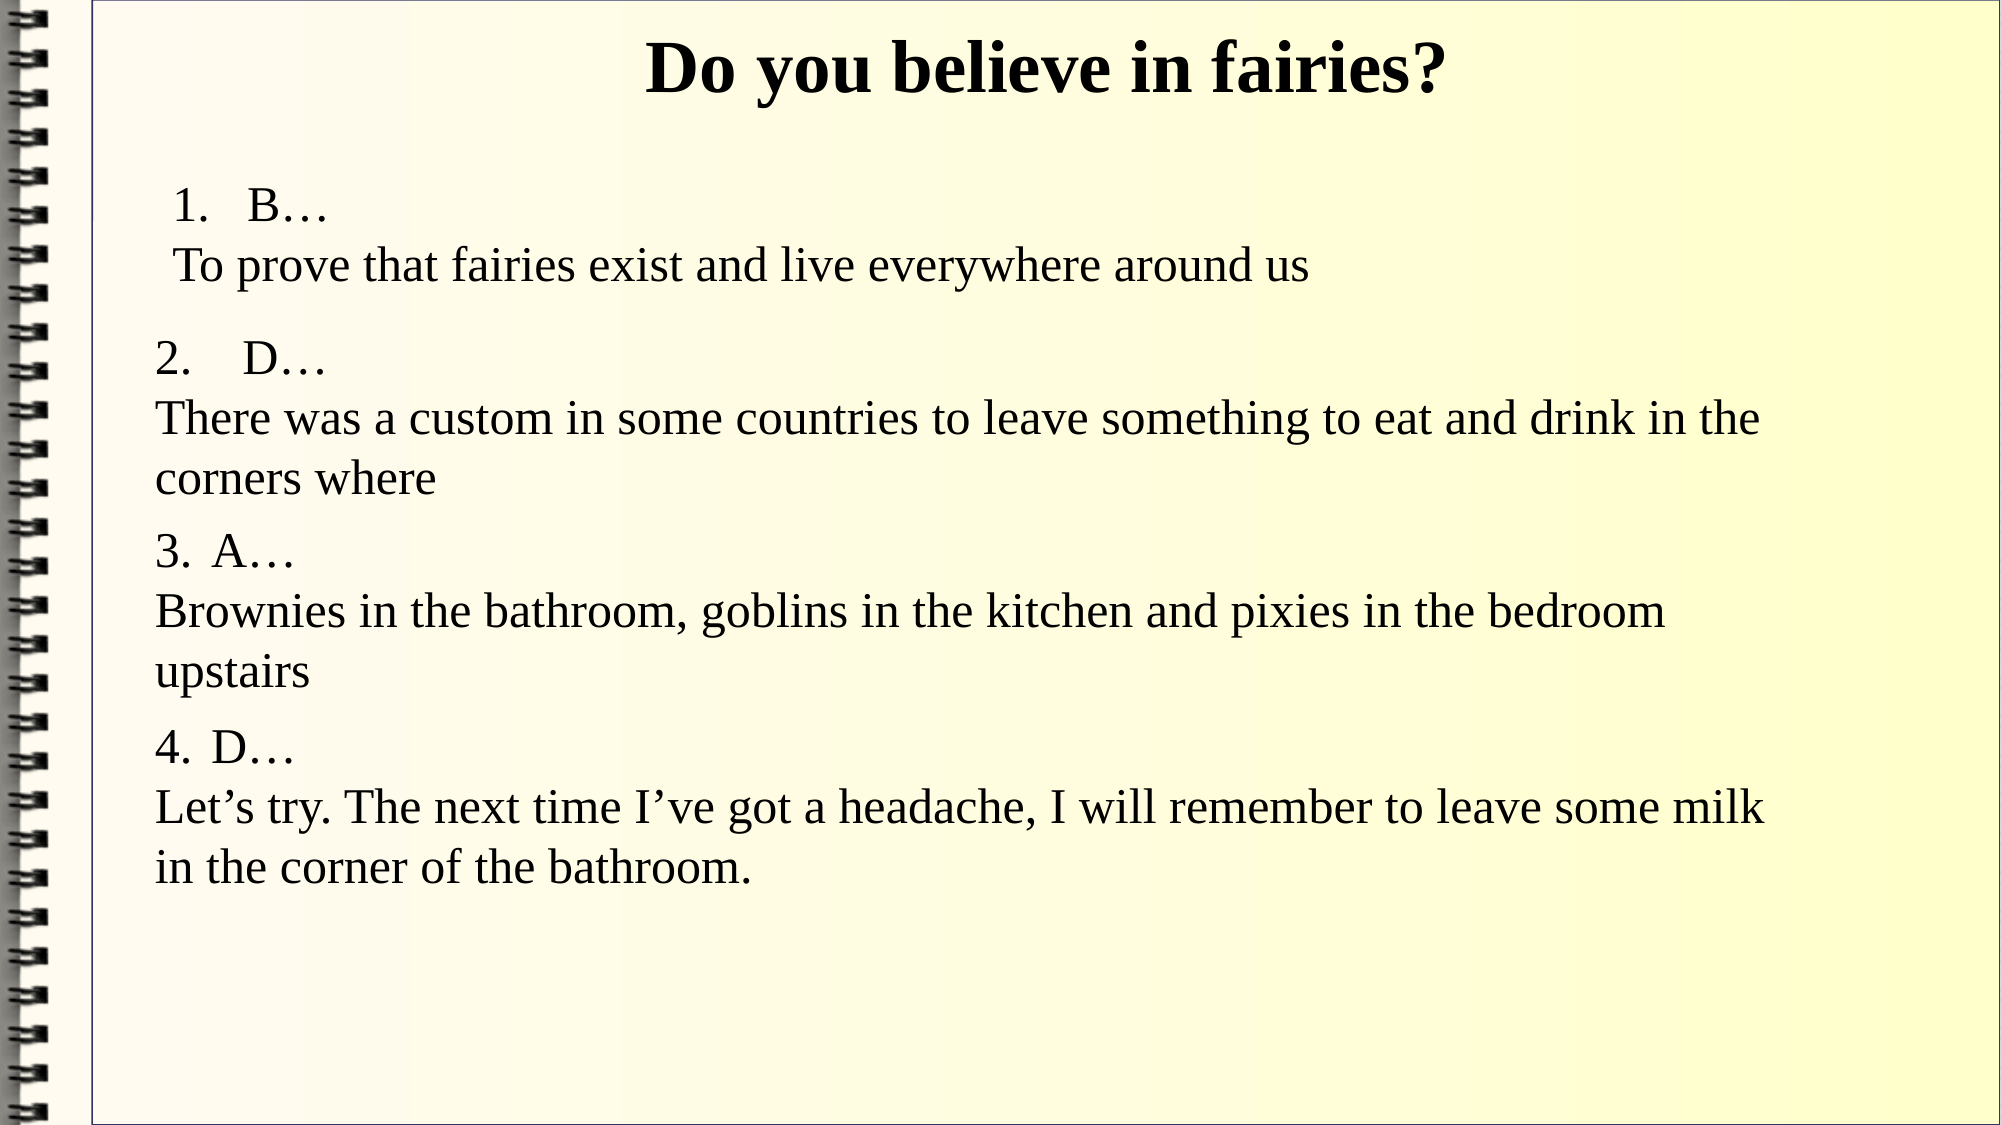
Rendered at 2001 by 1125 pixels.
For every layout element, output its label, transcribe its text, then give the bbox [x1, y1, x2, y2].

text_box Do you believe in fairies? [94, 10, 2000, 115]
text_box D… Let’s try. The next time I’ve got a headache, I will remember to leave some milk in the corner of the bathroom. [139, 706, 1793, 901]
picture [0, 0, 91, 1125]
text_box A… Brownies in the bathroom, goblins in the kitchen and pixies in the bedroom upstairs [139, 510, 1793, 706]
text_box 2. D… There was a custom in some countries to leave something to eat and drink in the corners where [139, 317, 1793, 510]
text_box B… To prove that fairies exist and live everywhere around us [157, 163, 1810, 299]
